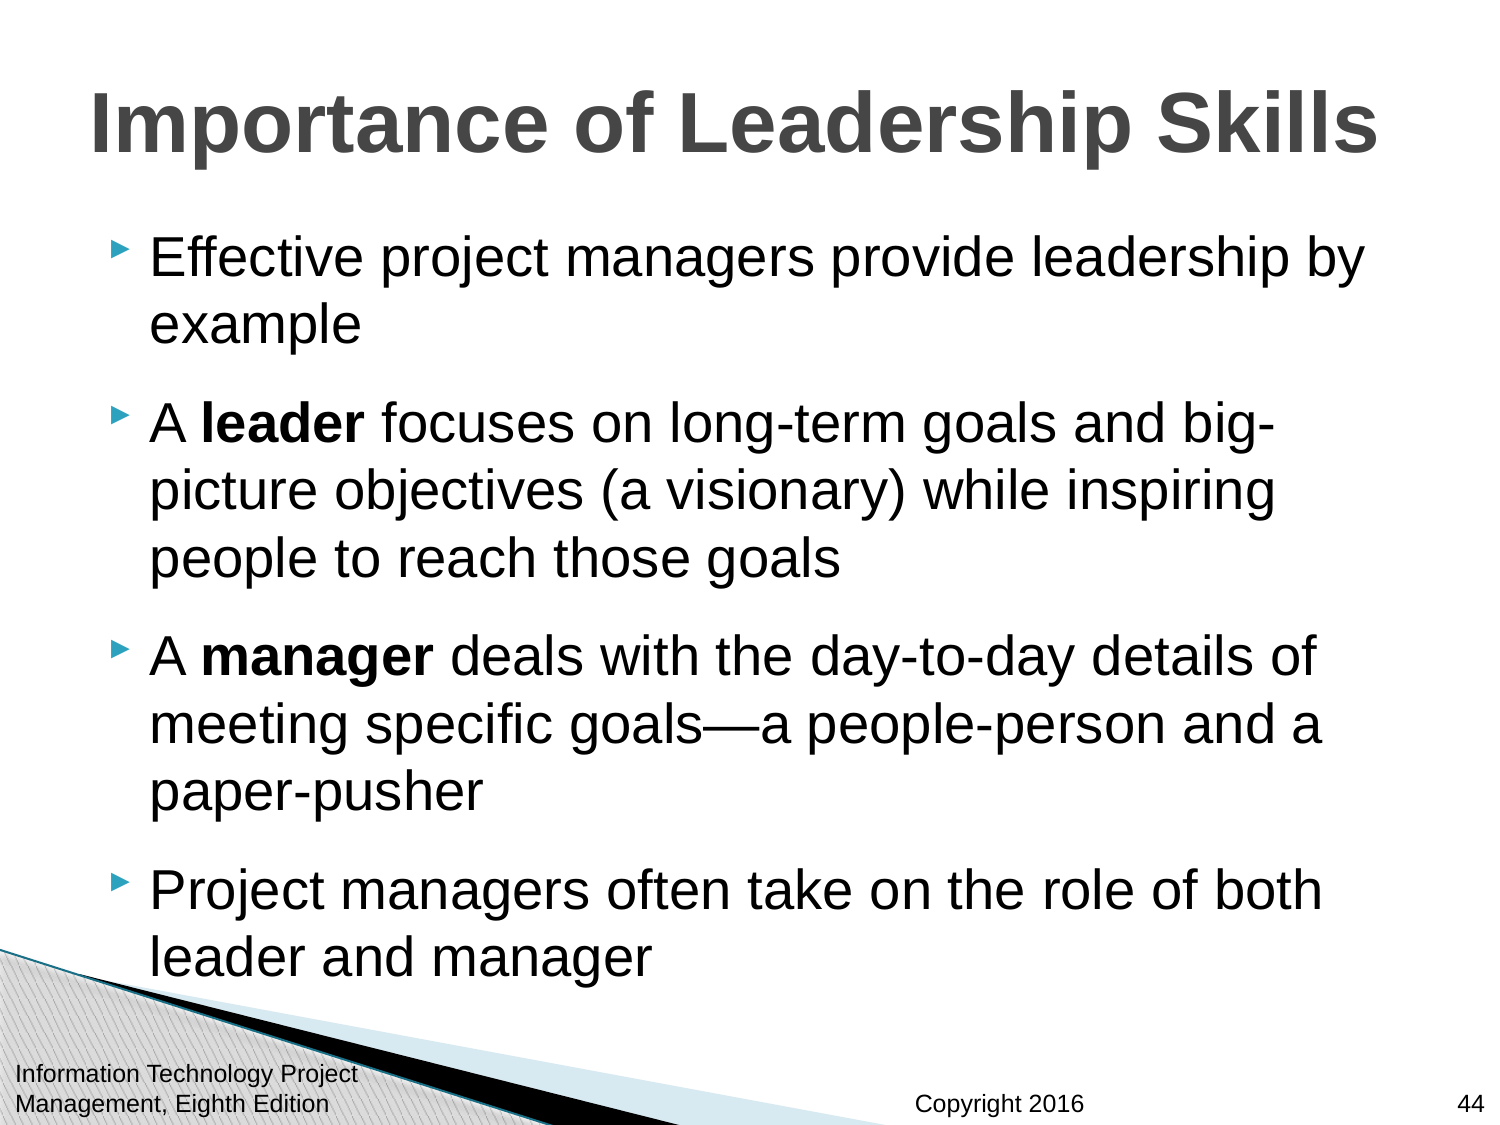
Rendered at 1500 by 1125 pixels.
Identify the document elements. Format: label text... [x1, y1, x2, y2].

title Importance of Leadership Skills [75, 24, 1425, 213]
slide_number 44 [1408, 1065, 1500, 1125]
footer Information Technology Project Management, Eighth Edition [0, 1065, 425, 1125]
list Effective project managers provide leadership by example A leader focuses on long-term goals and big-picture objectives (a visionary) while inspiring people to reach those goals A manager deals with the day-to-day details of meeting specific goals—a people-person and a paper-pusher Project managers often take on the role of both leader and manager [74, 212, 1426, 956]
